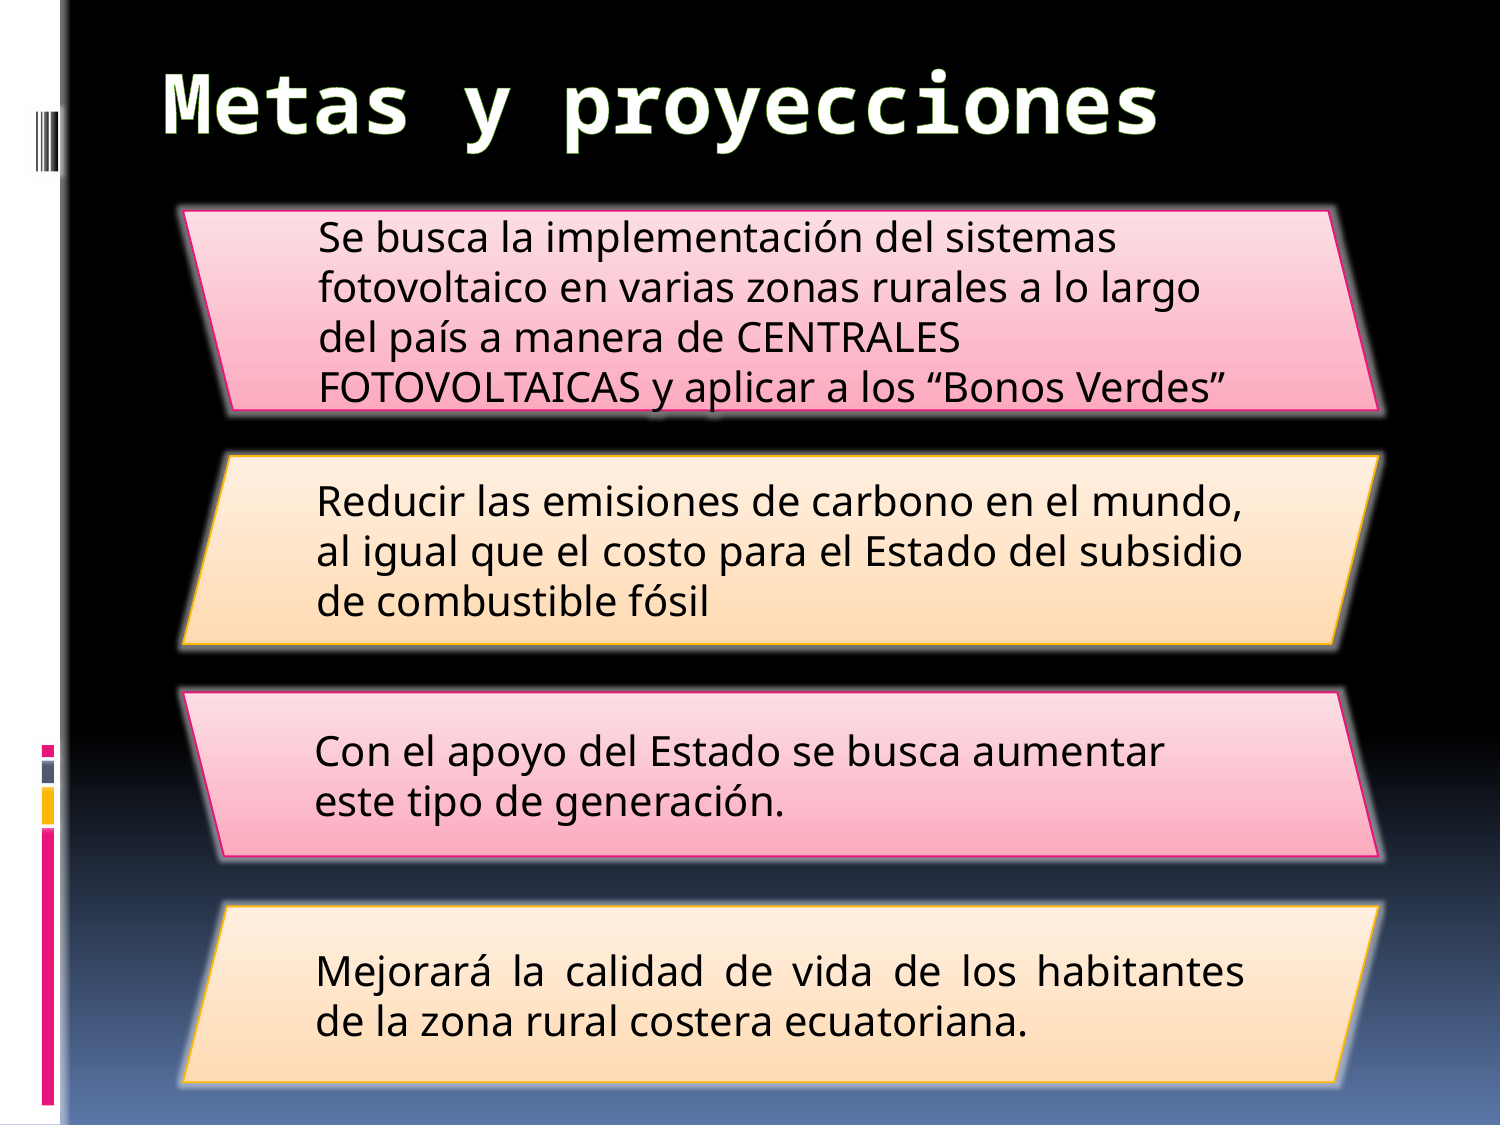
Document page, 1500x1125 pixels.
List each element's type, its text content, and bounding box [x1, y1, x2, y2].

text_box Con el apoyo del Estado se busca aumentar este tipo de generación. [182, 691, 1380, 858]
text_box Se busca la implementación del sistemas fotovoltaico en varias zonas rurales a lo largo del país a manera de CENTRALES FOTOVOLTAICAS y aplicar a los “Bonos Verdes” [182, 209, 1380, 412]
text_box Mejorará la calidad de vida de los habitantes de la zona rural costera ecuatoriana. [182, 905, 1380, 1084]
title Metas y proyecciones [147, 42, 1423, 193]
text_box Reducir las emisiones de carbono en el mundo, al igual que el costo para el Estado del subsidio de combustible fósil [182, 455, 1380, 645]
